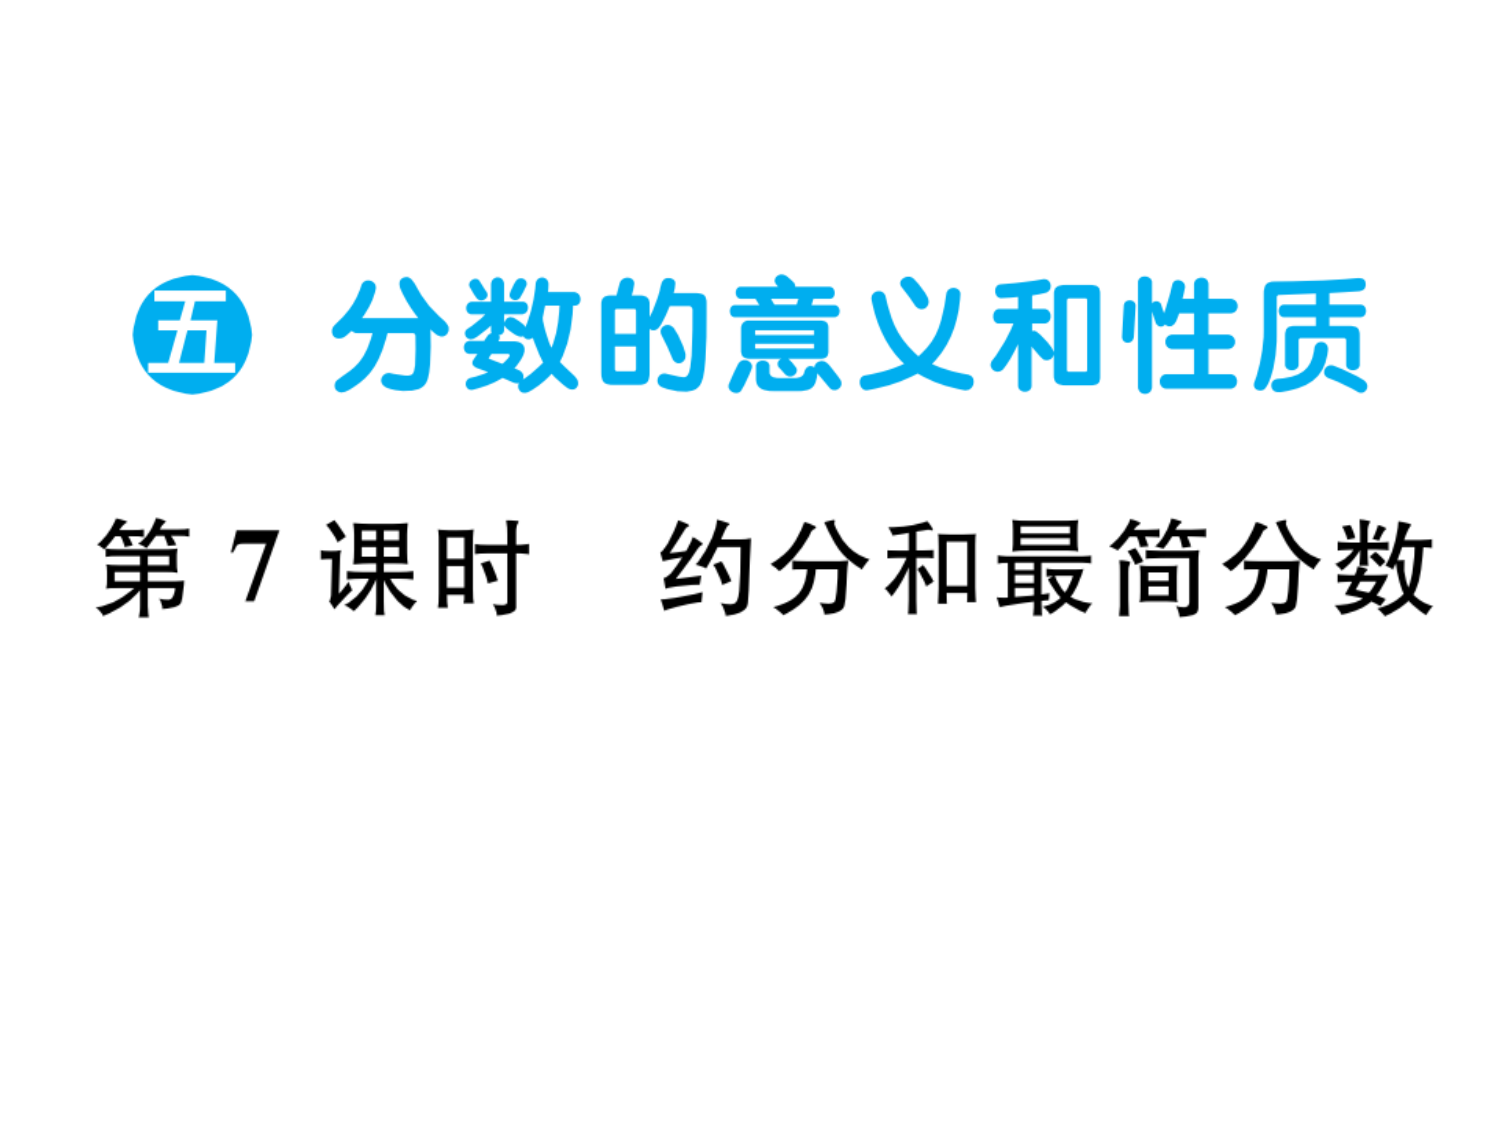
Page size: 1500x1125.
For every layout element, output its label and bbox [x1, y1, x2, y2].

picture [51, 491, 1449, 634]
picture [111, 255, 1396, 418]
